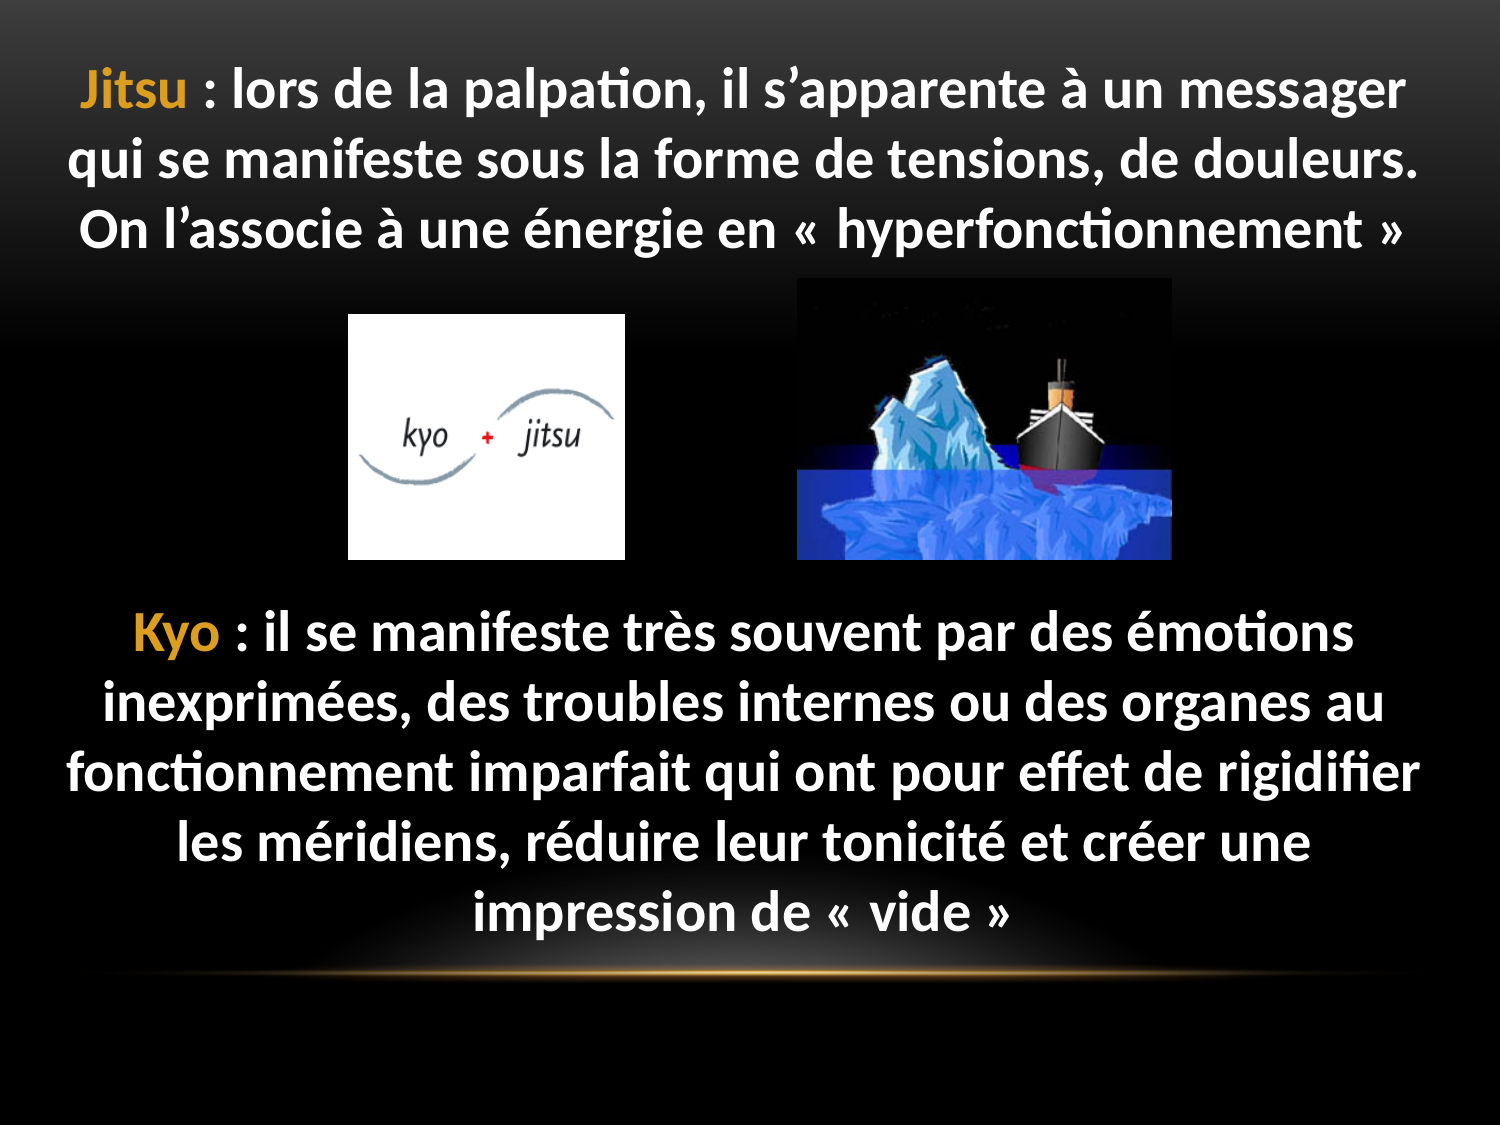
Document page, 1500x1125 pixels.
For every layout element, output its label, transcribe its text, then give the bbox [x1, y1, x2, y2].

text_box Jitsu : lors de la palpation, il s’apparente à un messager qui se manifeste sous la forme de tensions, de douleurs. On l’associe à une énergie en « hyperfonctionnement » [29, 42, 1459, 268]
text_box Kyo : il se manifeste très souvent par des émotions inexprimées, des troubles internes ou des organes au fonctionnement imparfait qui ont pour effet de rigidifier les méridiens, réduire leur tonicité et créer une impression de « vide » [35, 586, 1453, 996]
picture [0, 0, 1500, 1125]
